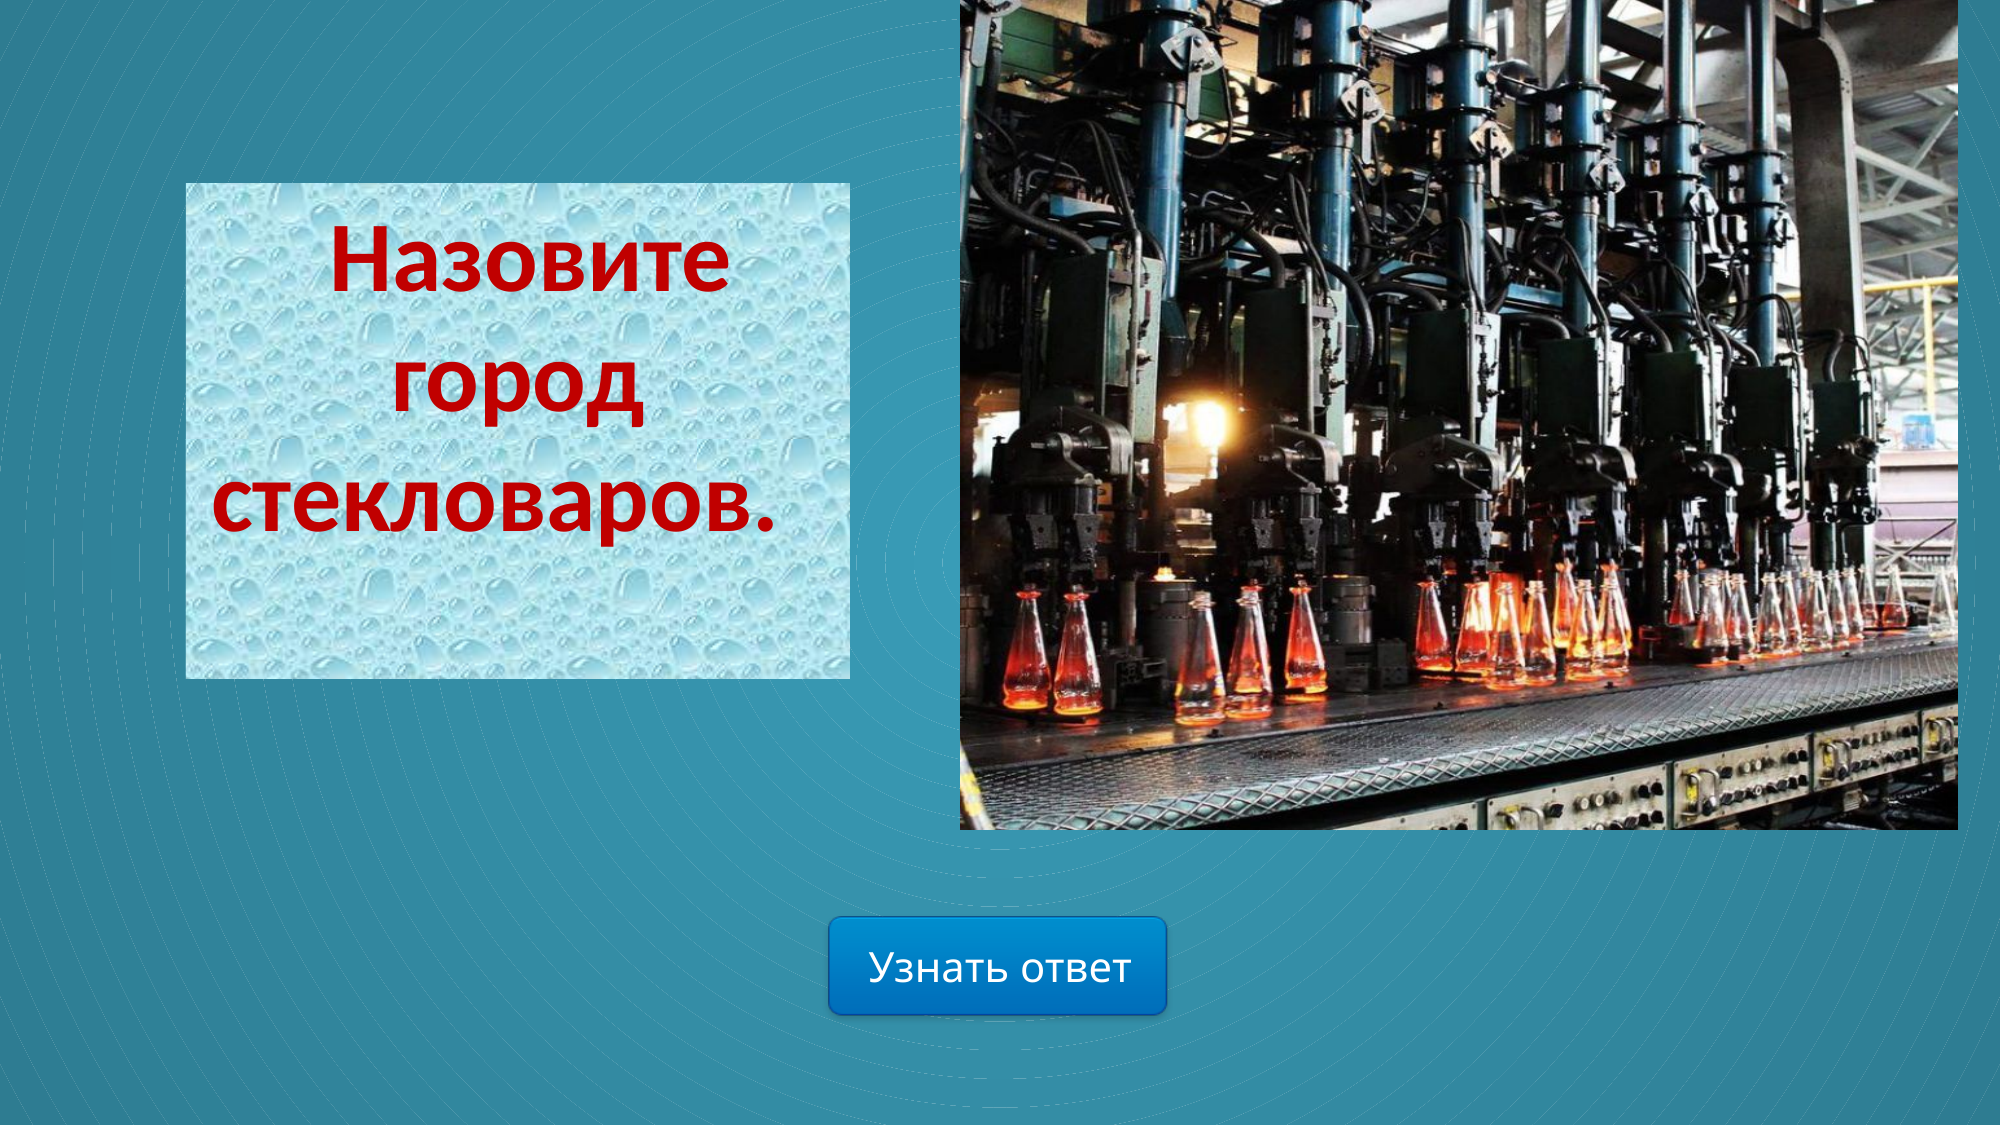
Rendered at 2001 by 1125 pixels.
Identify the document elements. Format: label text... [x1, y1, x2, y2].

picture [959, 0, 1959, 831]
text_box Назовите город стекловаров. [185, 183, 850, 679]
picture [793, 901, 1180, 1035]
